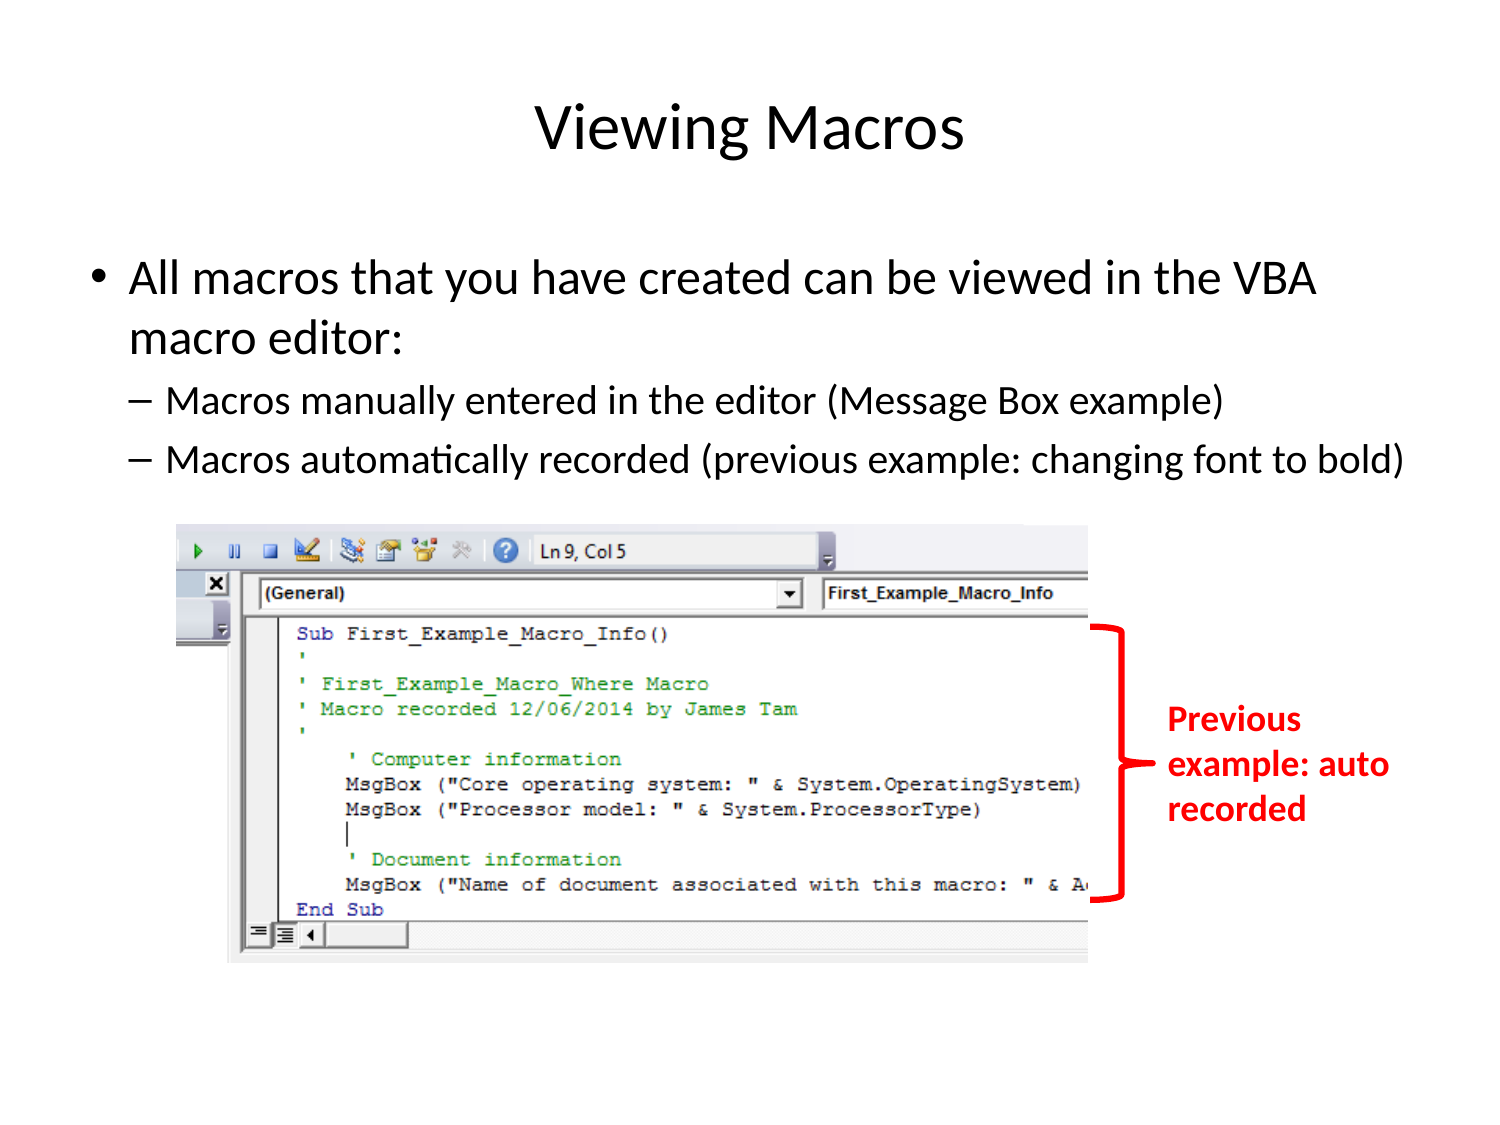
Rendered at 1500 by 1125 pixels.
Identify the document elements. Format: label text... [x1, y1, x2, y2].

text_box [176, 524, 1451, 963]
title Viewing Macros [75, 45, 1425, 200]
list All macros that you have created can be viewed in the VBA macro editor: Macros manually entered in the editor (Message Box example) Macros automatically recorded (previous example: changing font to bold) [75, 237, 1425, 1063]
